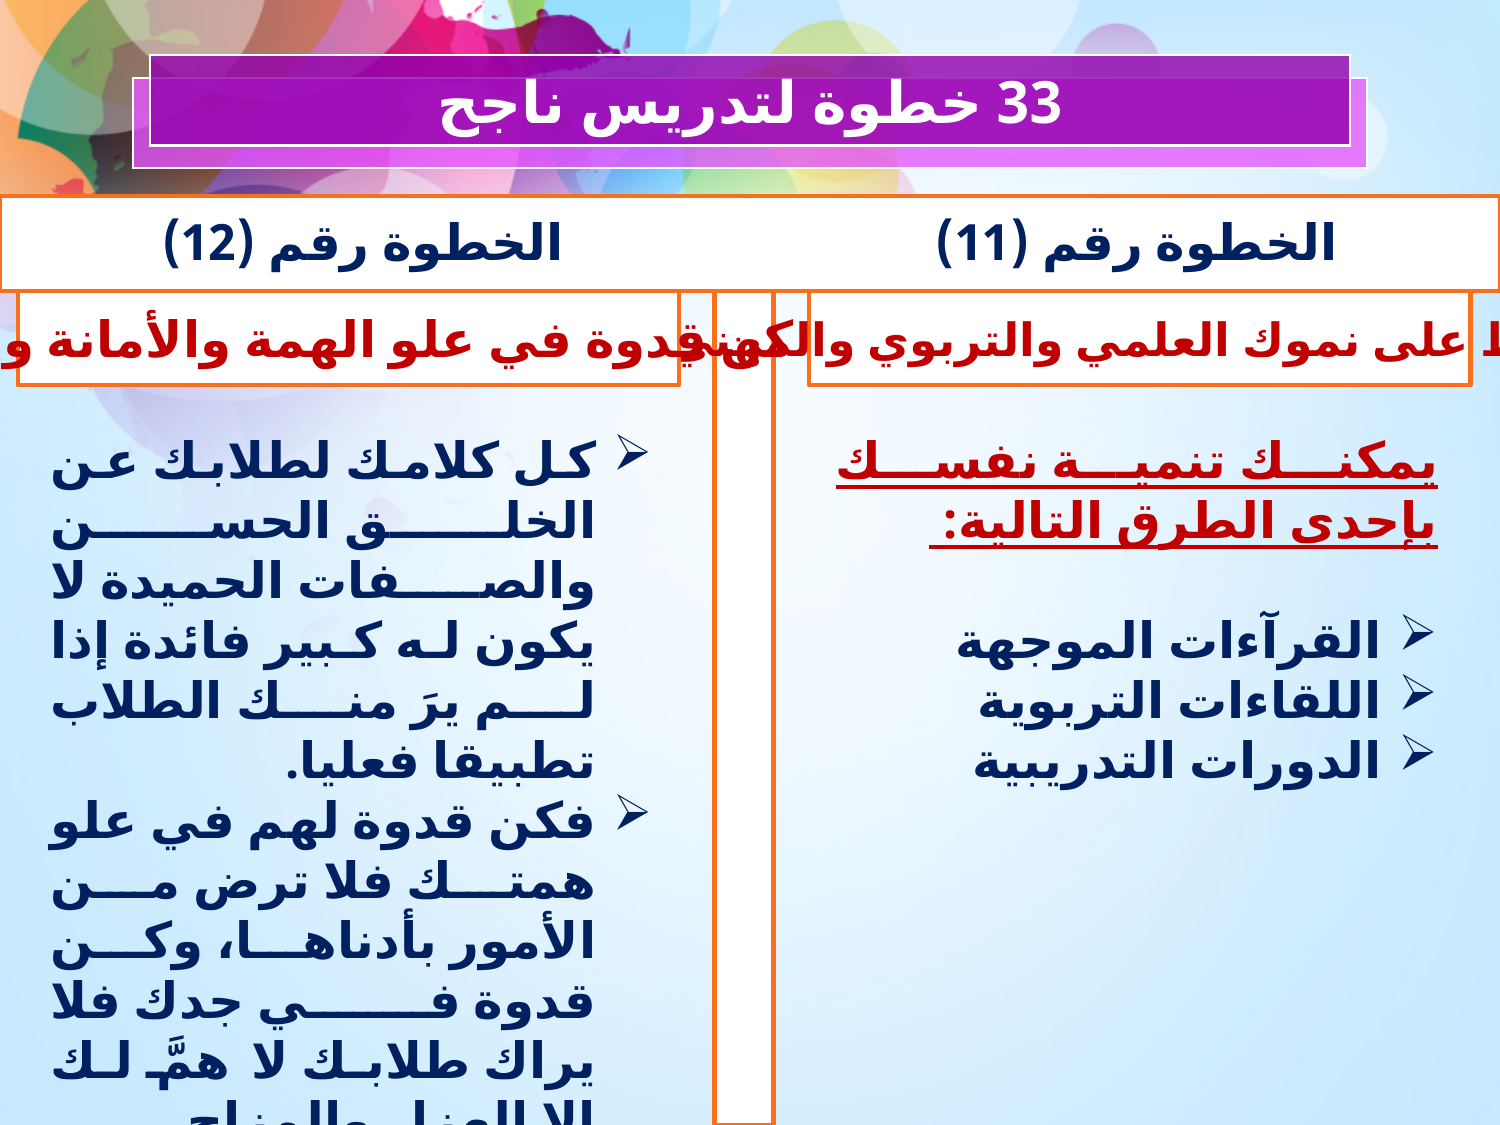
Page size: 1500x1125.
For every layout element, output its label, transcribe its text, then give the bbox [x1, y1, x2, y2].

picture [776, 293, 1500, 1125]
text_box كن قدوة في علو الهمة والأمانة والجد [16, 289, 681, 387]
picture [0, 293, 712, 1125]
text_box الخطوة رقم (12) [0, 203, 727, 278]
text_box [1323, 78, 1368, 168]
text_box [177, 113, 1323, 169]
text_box حافظ على نموك العلمي والتربوي والمهني [807, 289, 1473, 387]
text_box يمكنك تنمية نفسك بإحدى الطرق التالية: القرآءات الموجهة اللقاءات التربوية الدورات التدريبية [820, 420, 1453, 796]
text_box [132, 78, 177, 168]
text_box [0, 194, 1500, 293]
text_box [712, 289, 776, 1125]
picture [0, 0, 1500, 194]
text_box الخطوة رقم (11) [773, 203, 1500, 278]
text_box 33 خطوة لتدريس ناجح [149, 54, 1350, 146]
text_box كل كلامك لطلابك عن الخلق الحسن والصفات الحميدة لا يكون له كبير فائدة إذا لم يرَ منك الطلاب تطبيقا فعليا. فكن قدوة لهم في علو همتك فلا ترض من الأمور بأدناها، وكن قدوة في جدك فلا يراك طلابك لا همَّ لك إلا الهزل والمزاح [35, 420, 668, 1125]
